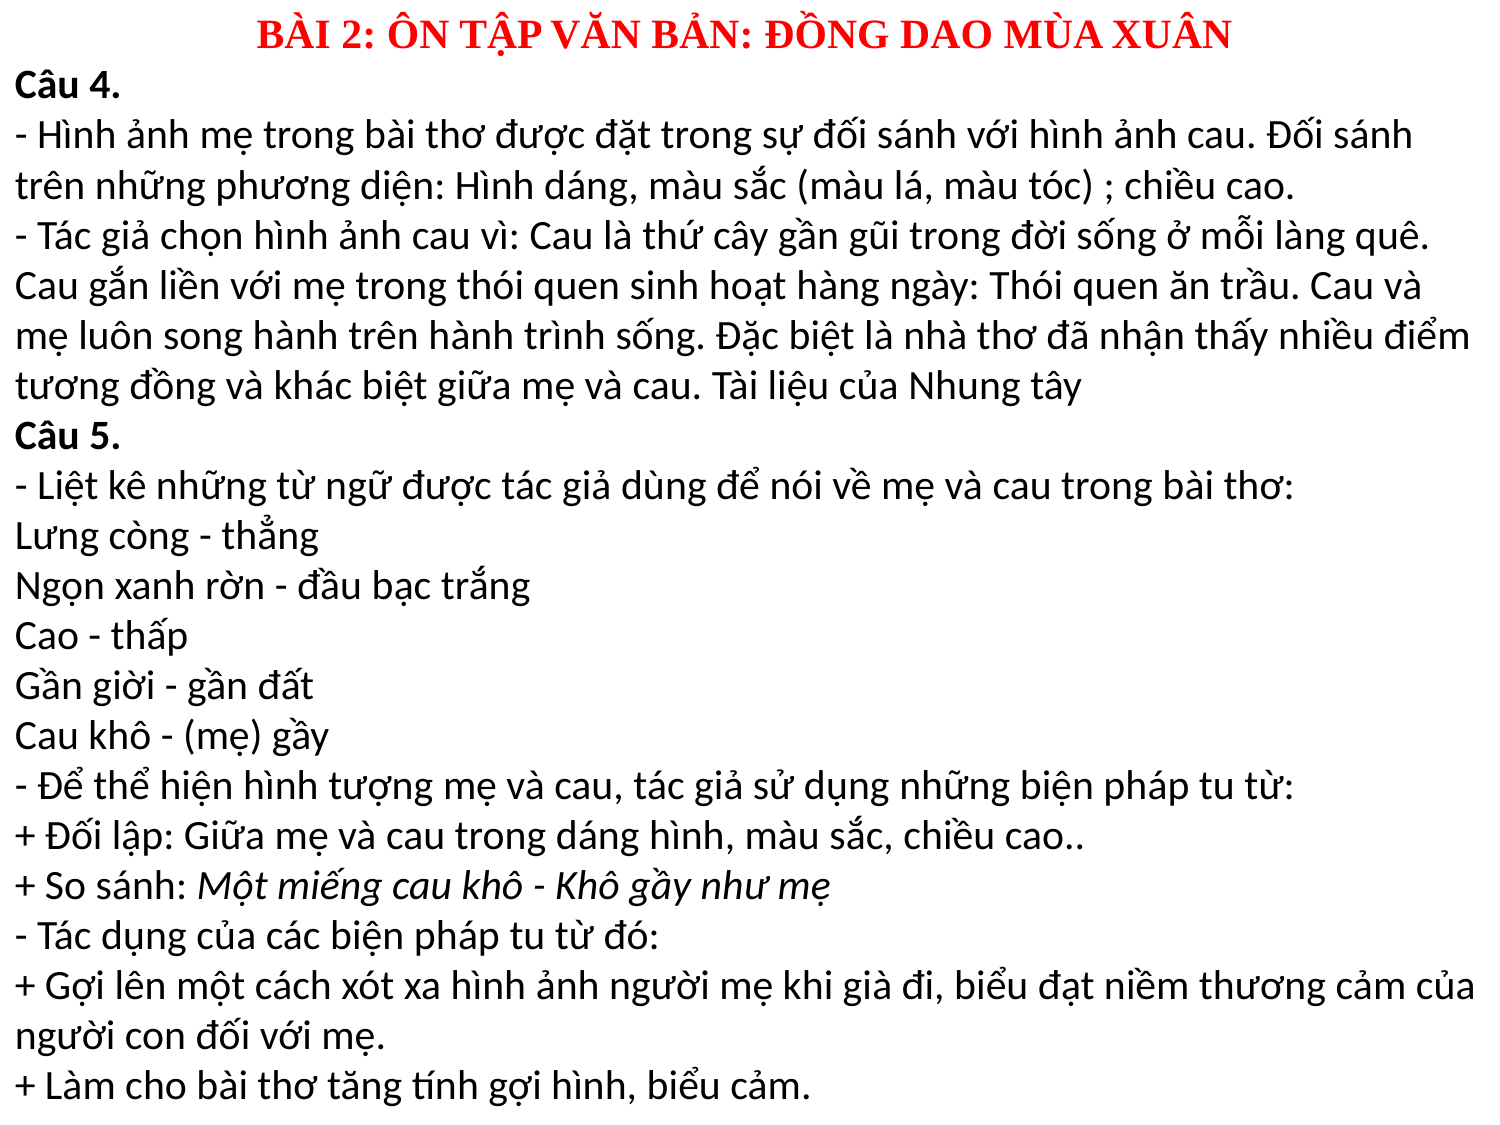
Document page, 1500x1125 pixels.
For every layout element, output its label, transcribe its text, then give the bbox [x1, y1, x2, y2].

text_box BÀI 2: ÔN TẬP VĂN BẢN: ĐỒNG DAO MÙA XUÂN [0, 0, 1500, 49]
text_box Câu 4. - Hình ảnh mẹ trong bài thơ được đặt trong sự đối sánh với hình ảnh cau. Đối sánh trên những phương diện: Hình dáng, màu sắc (màu lá, màu tóc) ; chiều cao. - Tác giả chọn hình ảnh cau vì: Cau là thứ cây gần gũi trong đời sống ở mỗi làng quê. Cau gắn liền với mẹ trong thói quen sinh hoạt hàng ngày: Thói quen ăn trầu. Cau và mẹ luôn song hành trên hành trình sống. Đặc biệt là nhà thơ đã nhận thấy nhiều điểm tương đồng và khác biệt giữa mẹ và cau. Tài liệu của Nhung tây Câu 5. - Liệt kê những từ ngữ được tác giả dùng để nói về mẹ và cau trong bài thơ: Lưng còng - thẳng Ngọn xanh rờn - đầu bạc trắng Cao - thấp Gần giời - gần đất Cau khô - (mẹ) gầy - Để thể hiện hình tượng mẹ và cau, tác giả sử dụng những biện pháp tu từ: + Đối lập: Giữa mẹ và cau trong dáng hình, màu sắc, chiều cao.. + So sánh: Một miếng cau khô - Khô gầy như mẹ - Tác dụng của các biện pháp tu từ đó: + Gợi lên một cách xót xa hình ảnh người mẹ khi già đi, biểu đạt niềm thương cảm của người con đối với mẹ. + Làm cho bài thơ tăng tính gợi hình, biểu cảm. [0, 49, 1500, 1125]
